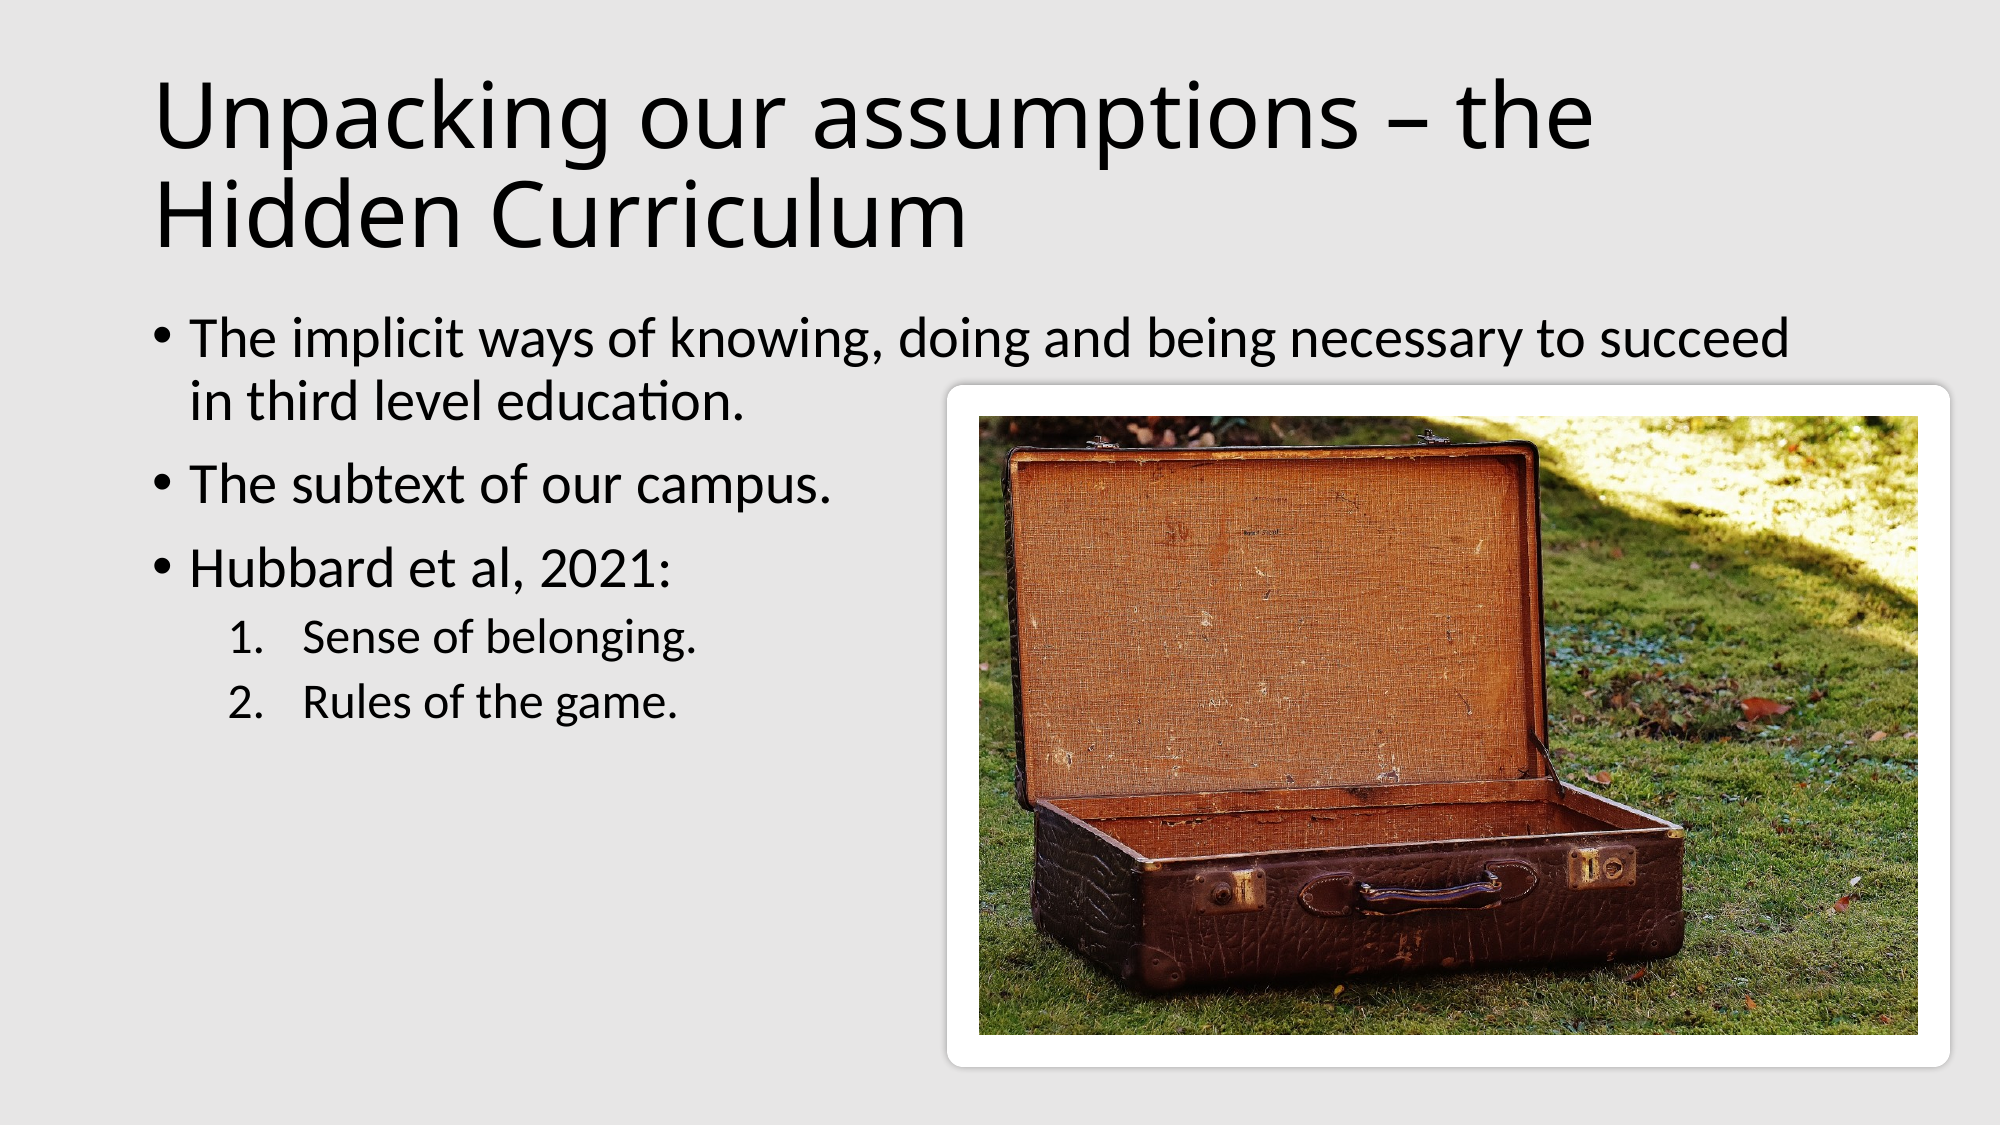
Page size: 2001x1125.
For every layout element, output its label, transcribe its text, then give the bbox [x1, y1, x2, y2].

list The implicit ways of knowing, doing and being necessary to succeed in third level education. The subtext of our campus. Hubbard et al, 2021: Sense of belonging. Rules of the game. [137, 299, 1863, 1014]
picture [978, 415, 1919, 1036]
title Unpacking our assumptions – the Hidden Curriculum [137, 59, 1863, 278]
